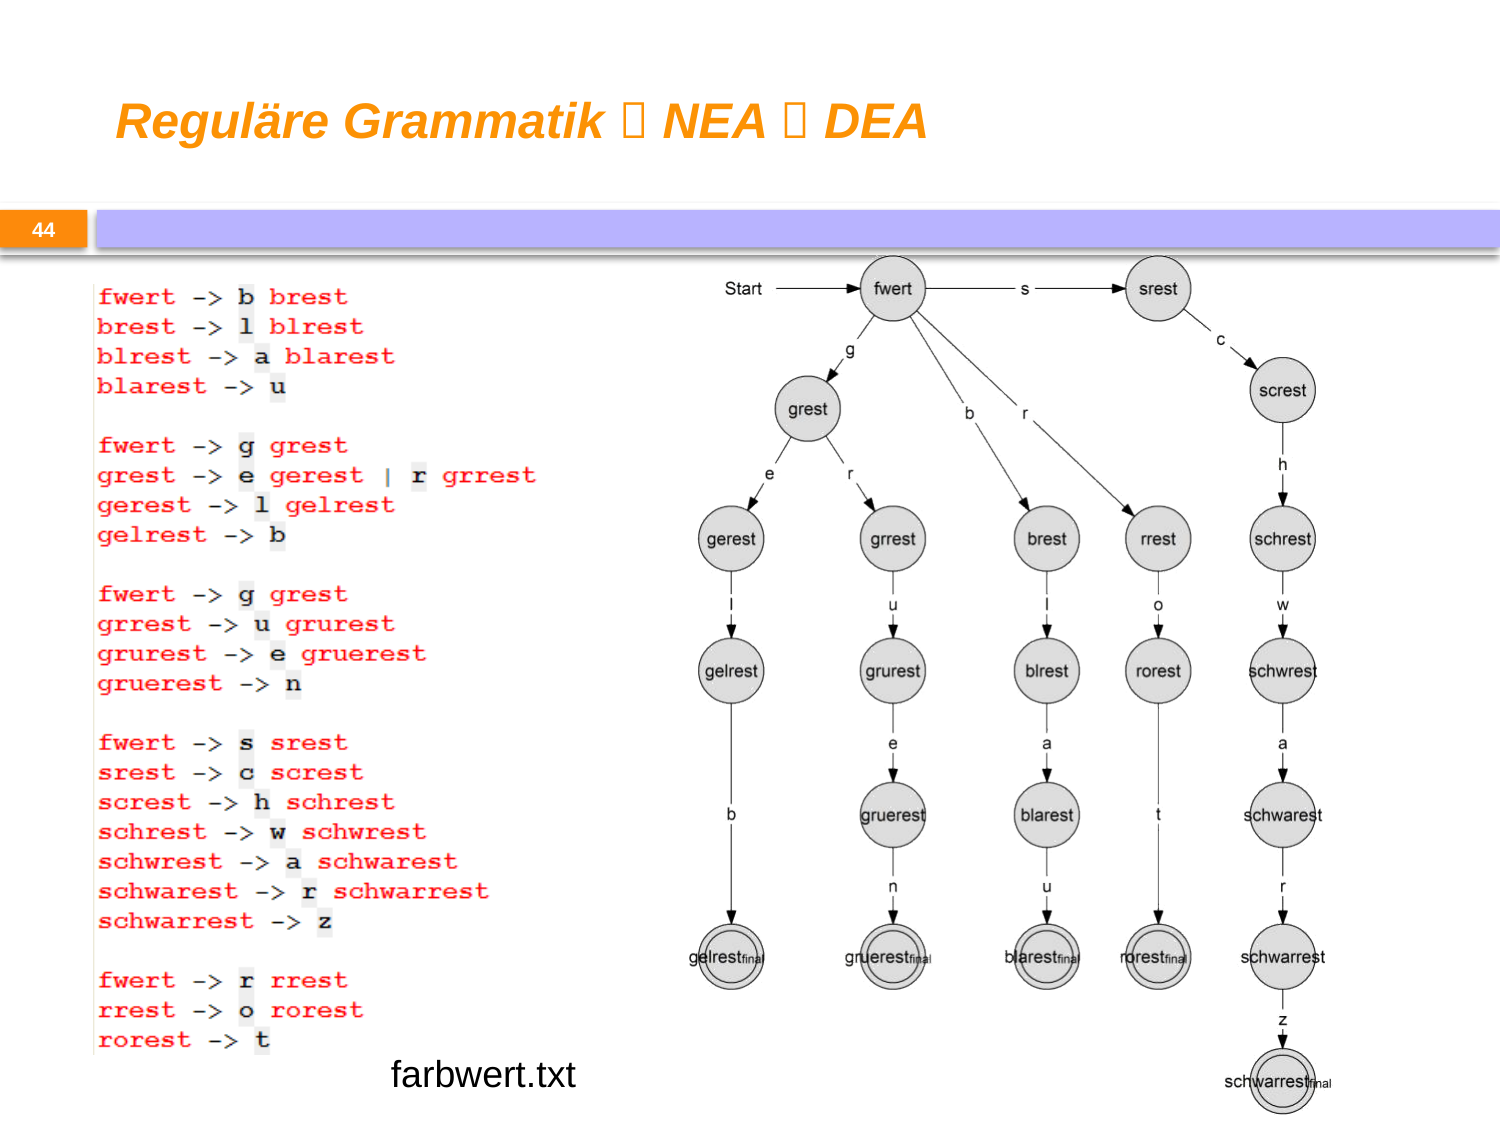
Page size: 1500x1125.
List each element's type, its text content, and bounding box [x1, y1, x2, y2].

picture [644, 245, 1348, 1125]
title Reguläre Grammatik  NEA  DEA [100, 37, 1439, 201]
slide_number 44 [0, 208, 88, 249]
picture [93, 284, 540, 1055]
text_box farbwert.txt [376, 1042, 592, 1103]
